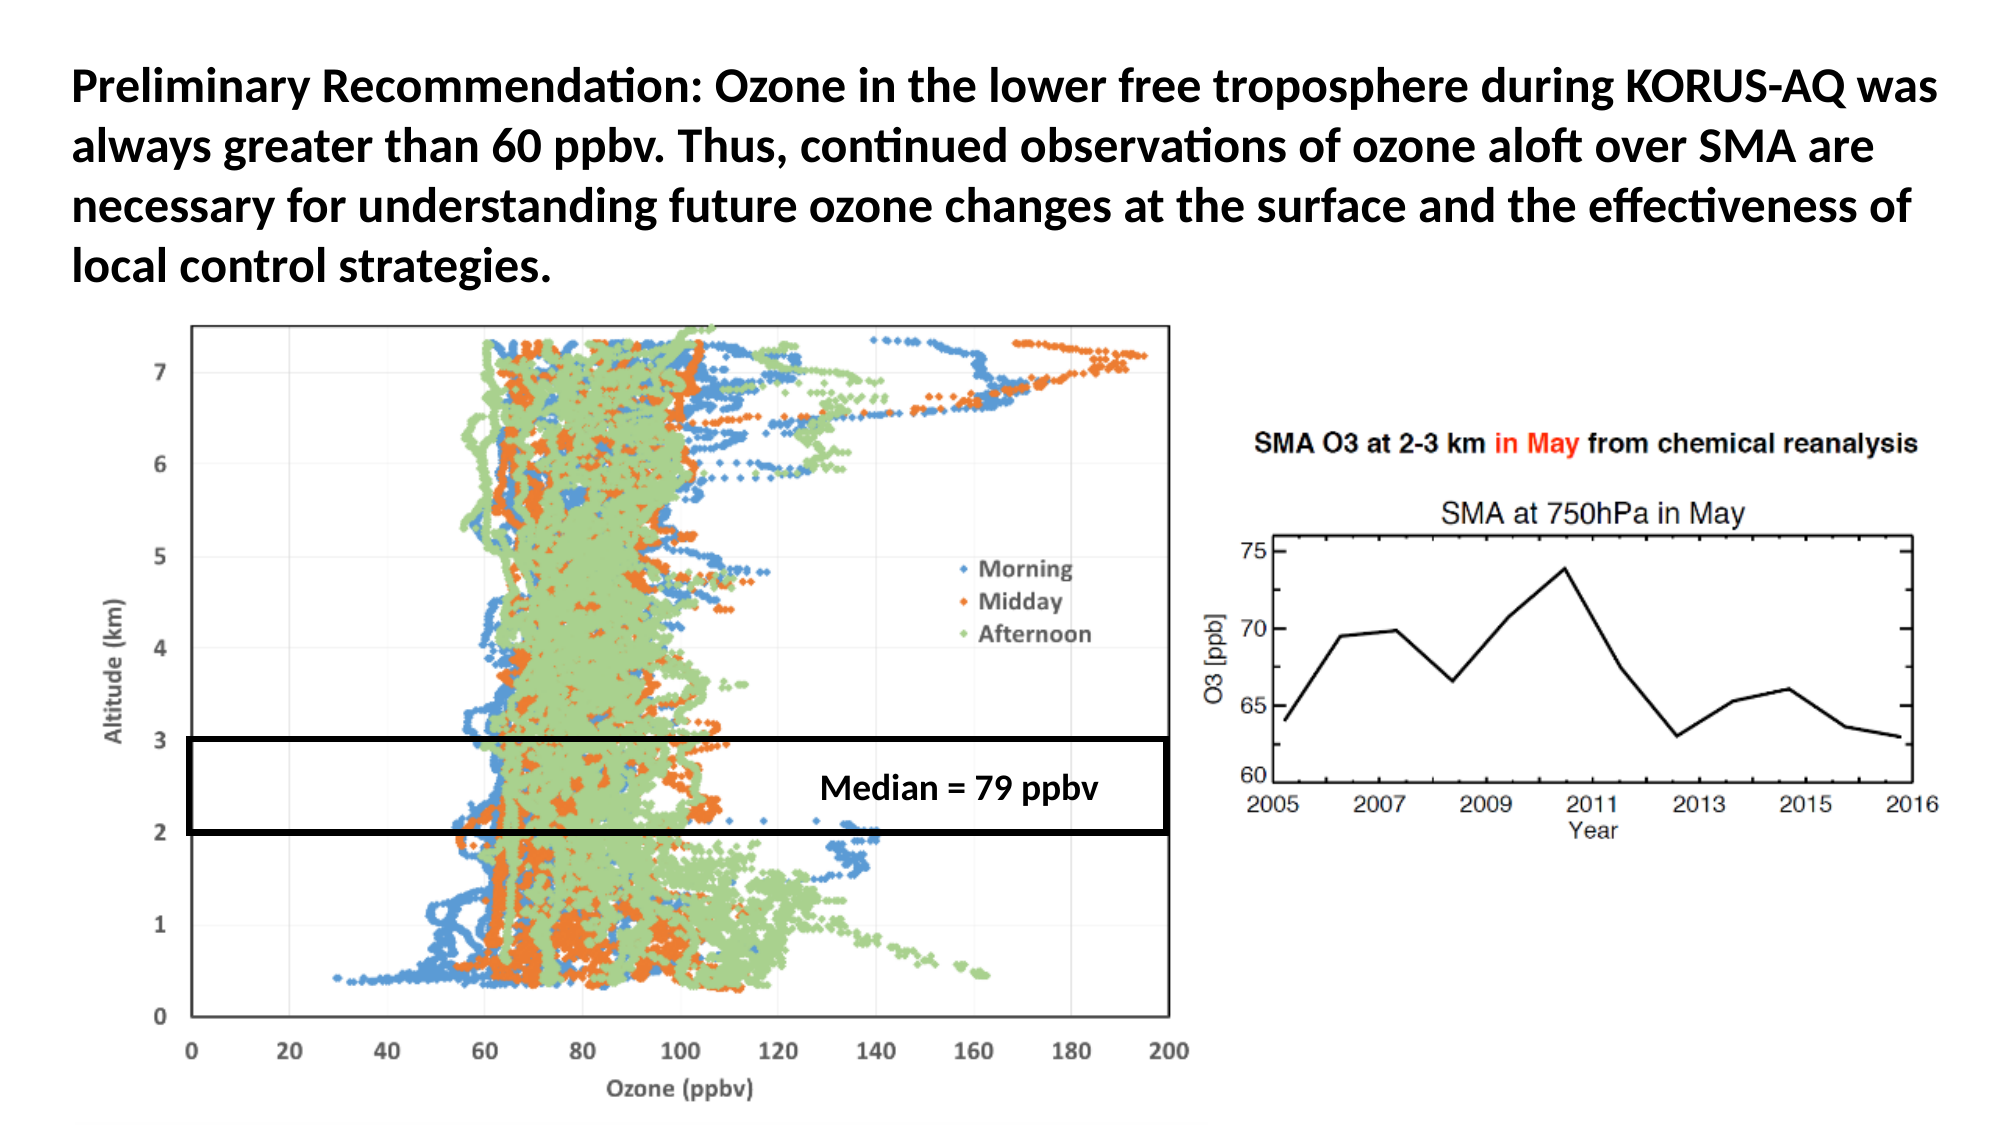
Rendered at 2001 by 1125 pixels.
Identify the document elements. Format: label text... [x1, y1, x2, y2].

picture [75, 302, 1958, 1125]
text_box Preliminary Recommendation: Ozone in the lower free troposphere during KORUS-AQ was always greater than 60 ppbv. Thus, continued observations of ozone aloft over SMA are necessary for understanding future ozone changes at the surface and the effectiveness of local control strategies. [35, 45, 1982, 301]
